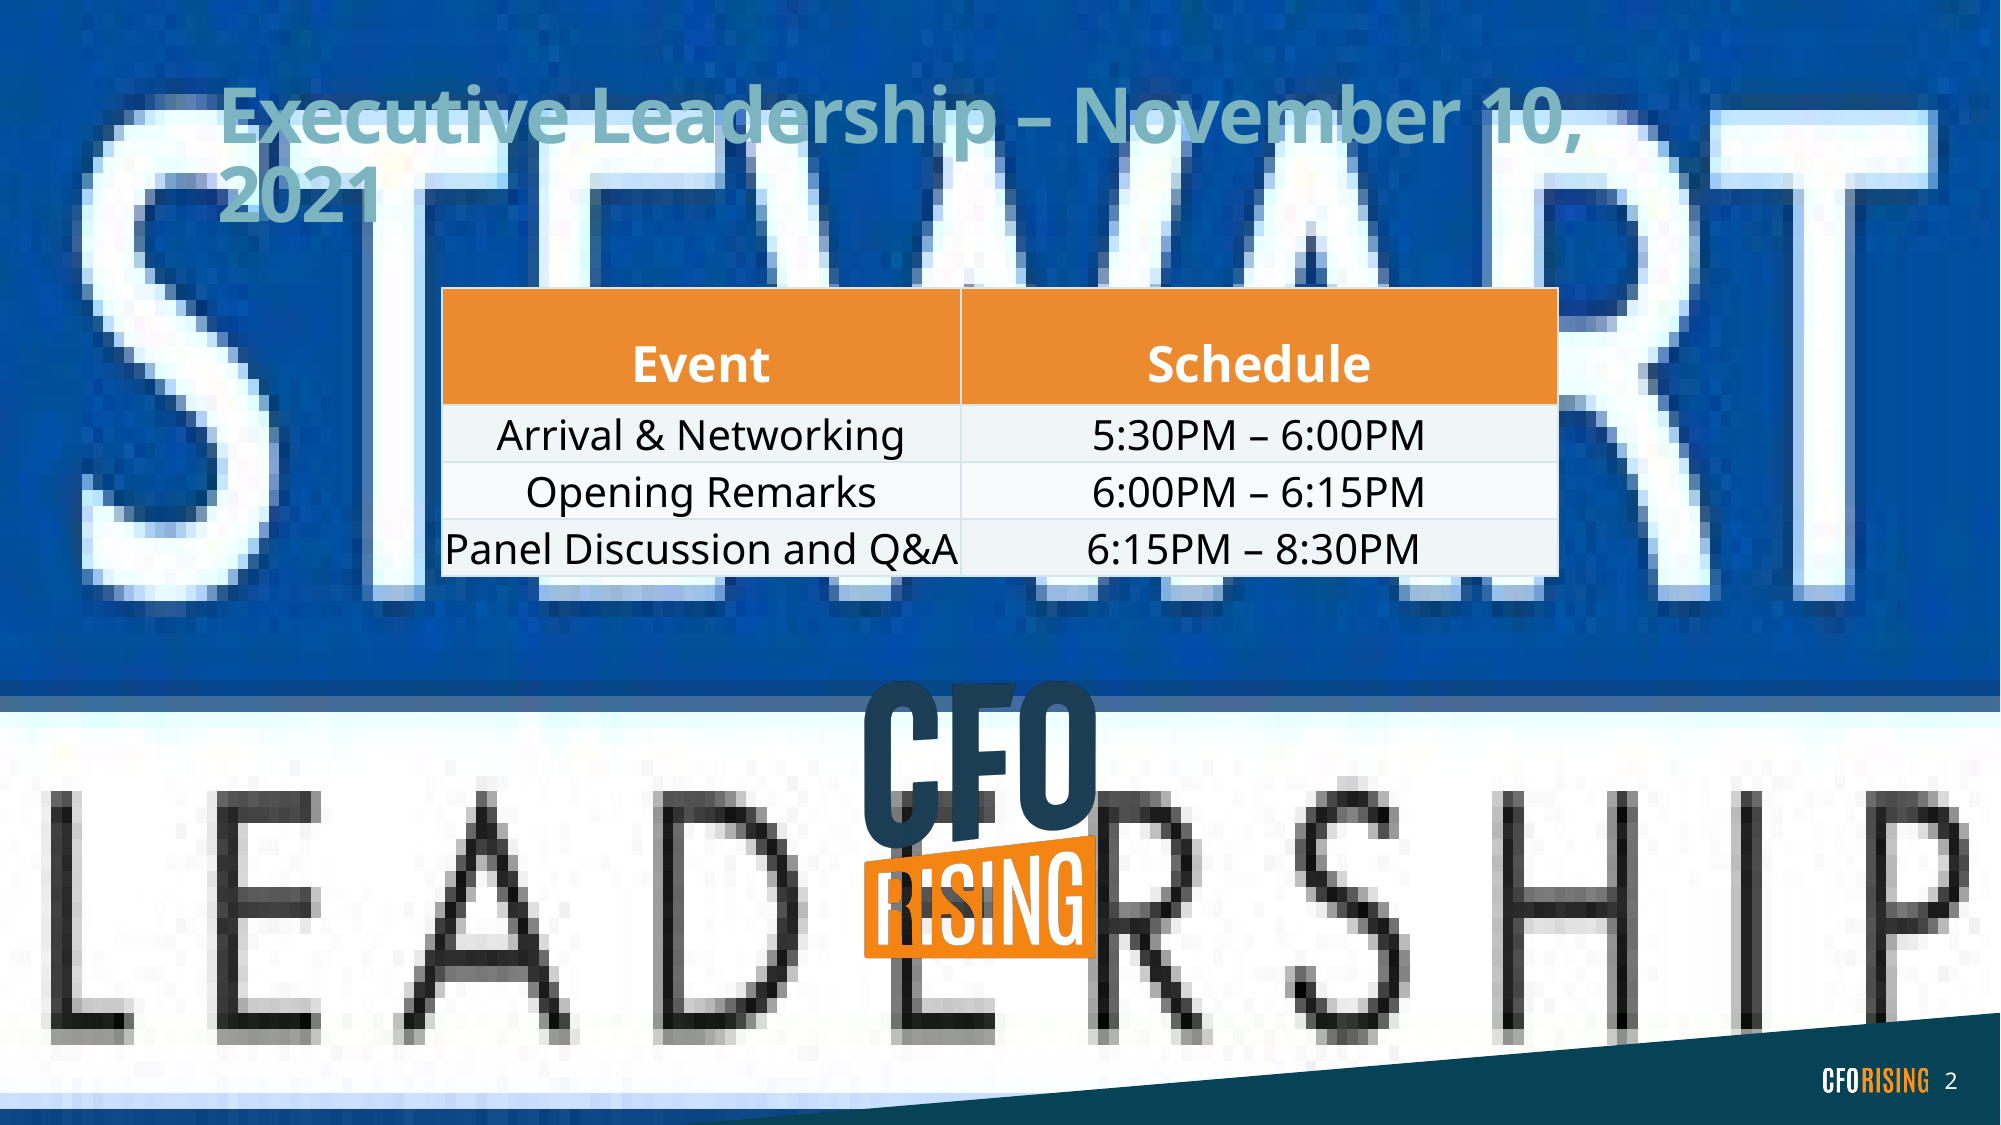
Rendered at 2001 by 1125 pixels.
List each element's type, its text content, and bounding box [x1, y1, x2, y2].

table_cell Panel Discussion and Q&A [443, 520, 960, 575]
title Executive Leadership – November 10, 2021 [209, 109, 1738, 247]
table_cell Opening Remarks [443, 463, 960, 518]
table_header Schedule [962, 289, 1557, 404]
table_header Event [443, 289, 960, 404]
table_cell 6:00PM – 6:15PM [962, 463, 1557, 518]
table_cell 5:30PM – 6:00PM [962, 406, 1557, 461]
table_cell Arrival & Networking [443, 406, 960, 461]
picture [0, 0, 2001, 1125]
slide_number 2 [1936, 1060, 1968, 1104]
table_cell 6:15PM – 8:30PM [962, 520, 1557, 575]
picture [1823, 1068, 1928, 1093]
